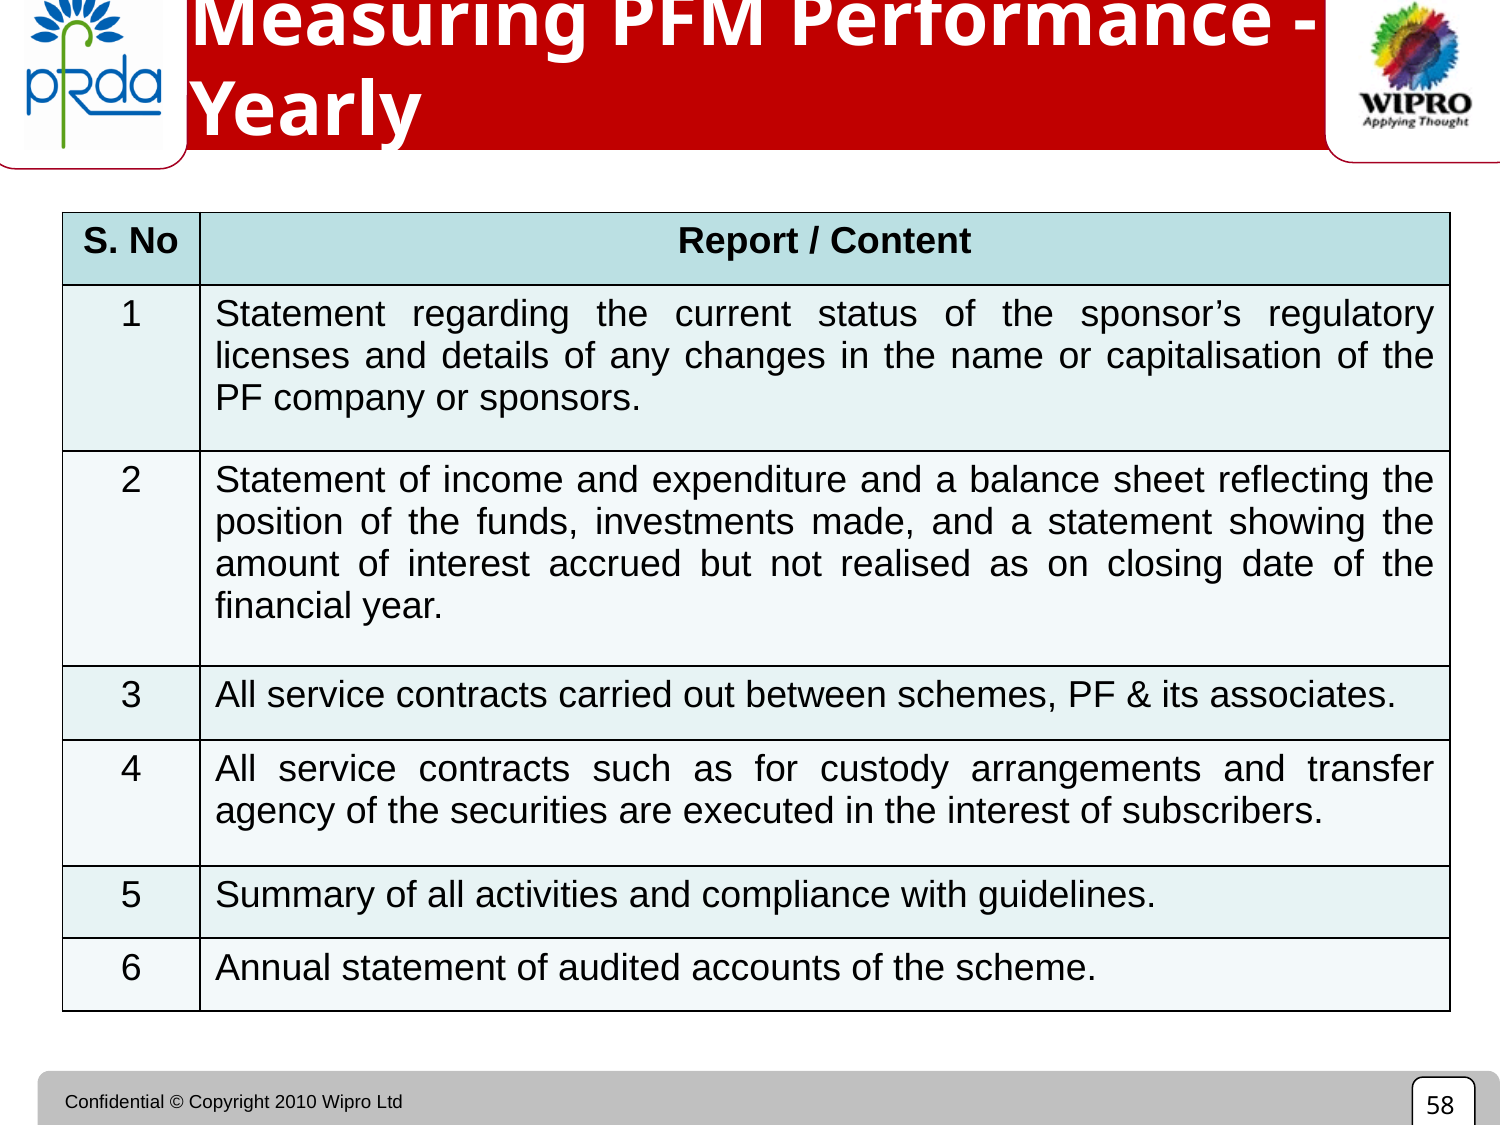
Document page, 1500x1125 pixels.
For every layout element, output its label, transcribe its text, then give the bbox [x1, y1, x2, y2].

table_cell 1 [63, 286, 199, 450]
table_cell Annual statement of audited accounts of the scheme. [201, 939, 1449, 1010]
table_cell All service contracts carried out between schemes, PF & its associates. [201, 667, 1449, 739]
table_cell Summary of all activities and compliance with guidelines. [201, 867, 1449, 937]
table_cell 2 [63, 452, 199, 665]
table_cell 3 [63, 667, 199, 739]
picture [1343, 0, 1488, 129]
table_cell Statement of income and expenditure and a balance sheet reflecting the position of the funds, investments made, and a statement showing the amount of interest accrued but not realised as on closing date of the financial year. [201, 452, 1449, 665]
table_cell All service contracts such as for custody arrangements and transfer agency of the securities are executed in the interest of subscribers. [201, 741, 1449, 865]
table_header Report / Content [201, 213, 1449, 284]
table_header S. No [63, 213, 199, 284]
title Measuring PFM Performance - Yearly [174, 0, 1426, 81]
table_cell 6 [63, 939, 199, 1010]
table_cell 5 [63, 867, 199, 937]
table_cell Statement regarding the current status of the sponsor’s regulatory licenses and details of any changes in the name or capitalisation of the PF company or sponsors. [201, 286, 1449, 450]
picture [24, 0, 163, 150]
table_cell 4 [63, 741, 199, 865]
